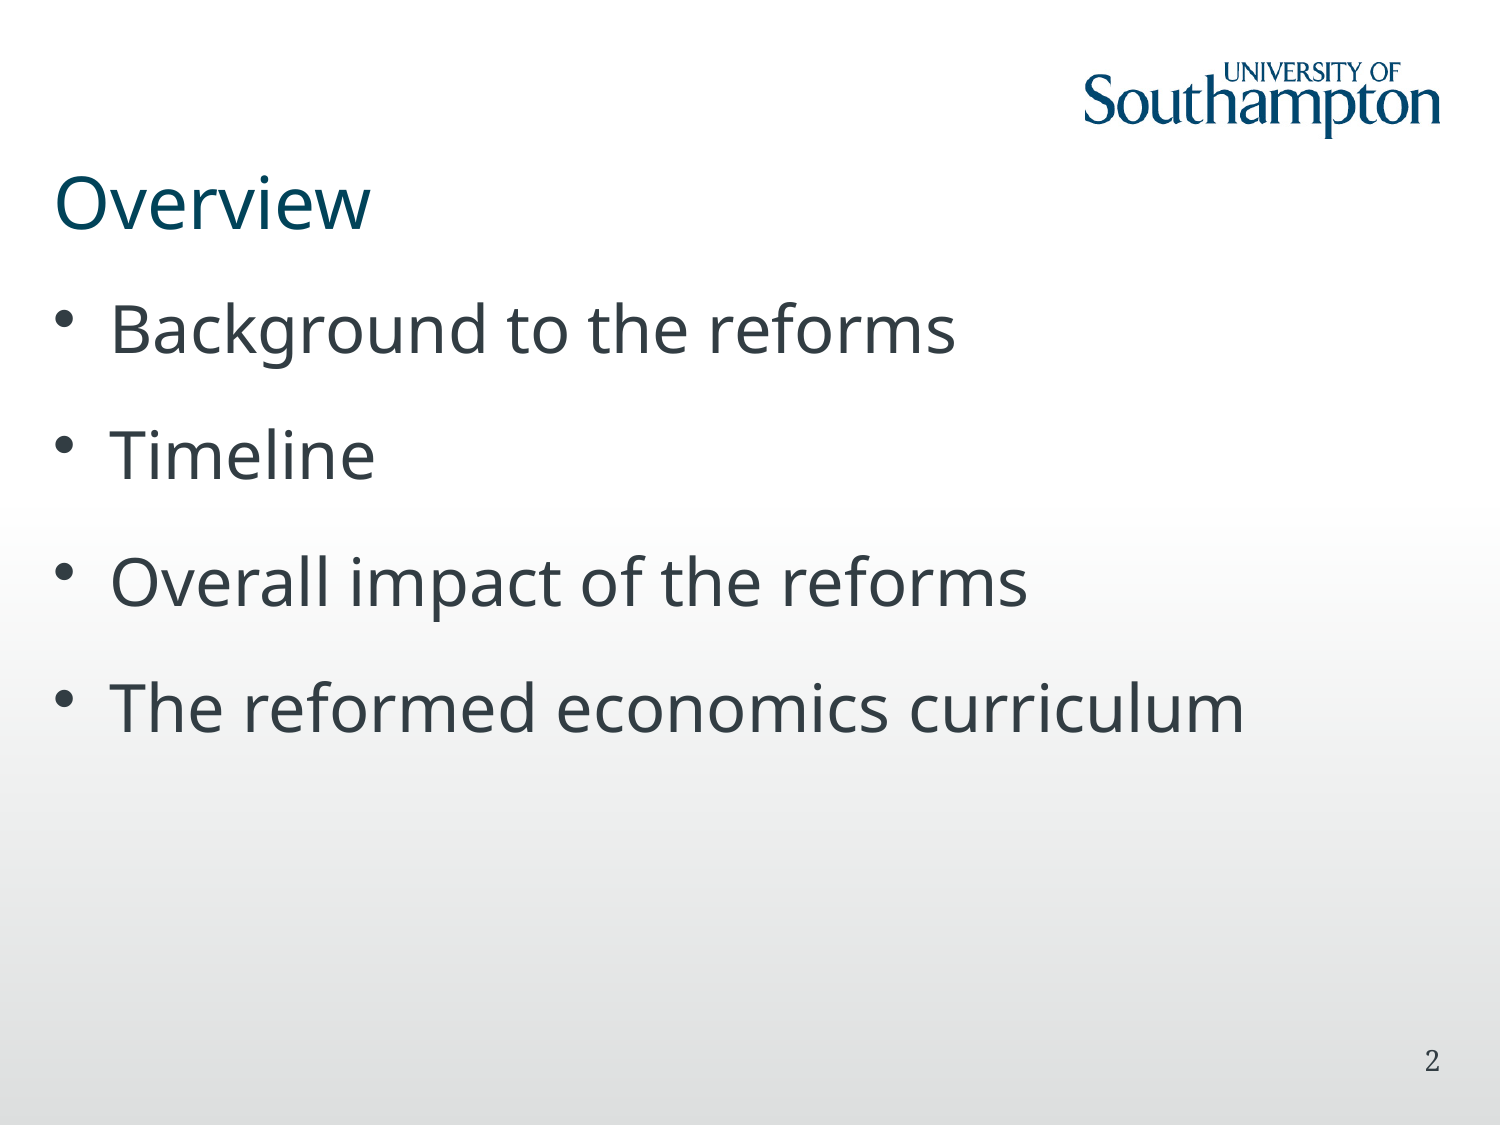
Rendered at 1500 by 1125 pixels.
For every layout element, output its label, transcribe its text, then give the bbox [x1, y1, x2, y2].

picture [1085, 62, 1440, 139]
list Background to the reforms Timeline Overall impact of the reforms The reformed economics curriculum [53, 278, 1447, 954]
title Overview [53, 148, 1447, 256]
slide_number 2 [1128, 1034, 1441, 1110]
